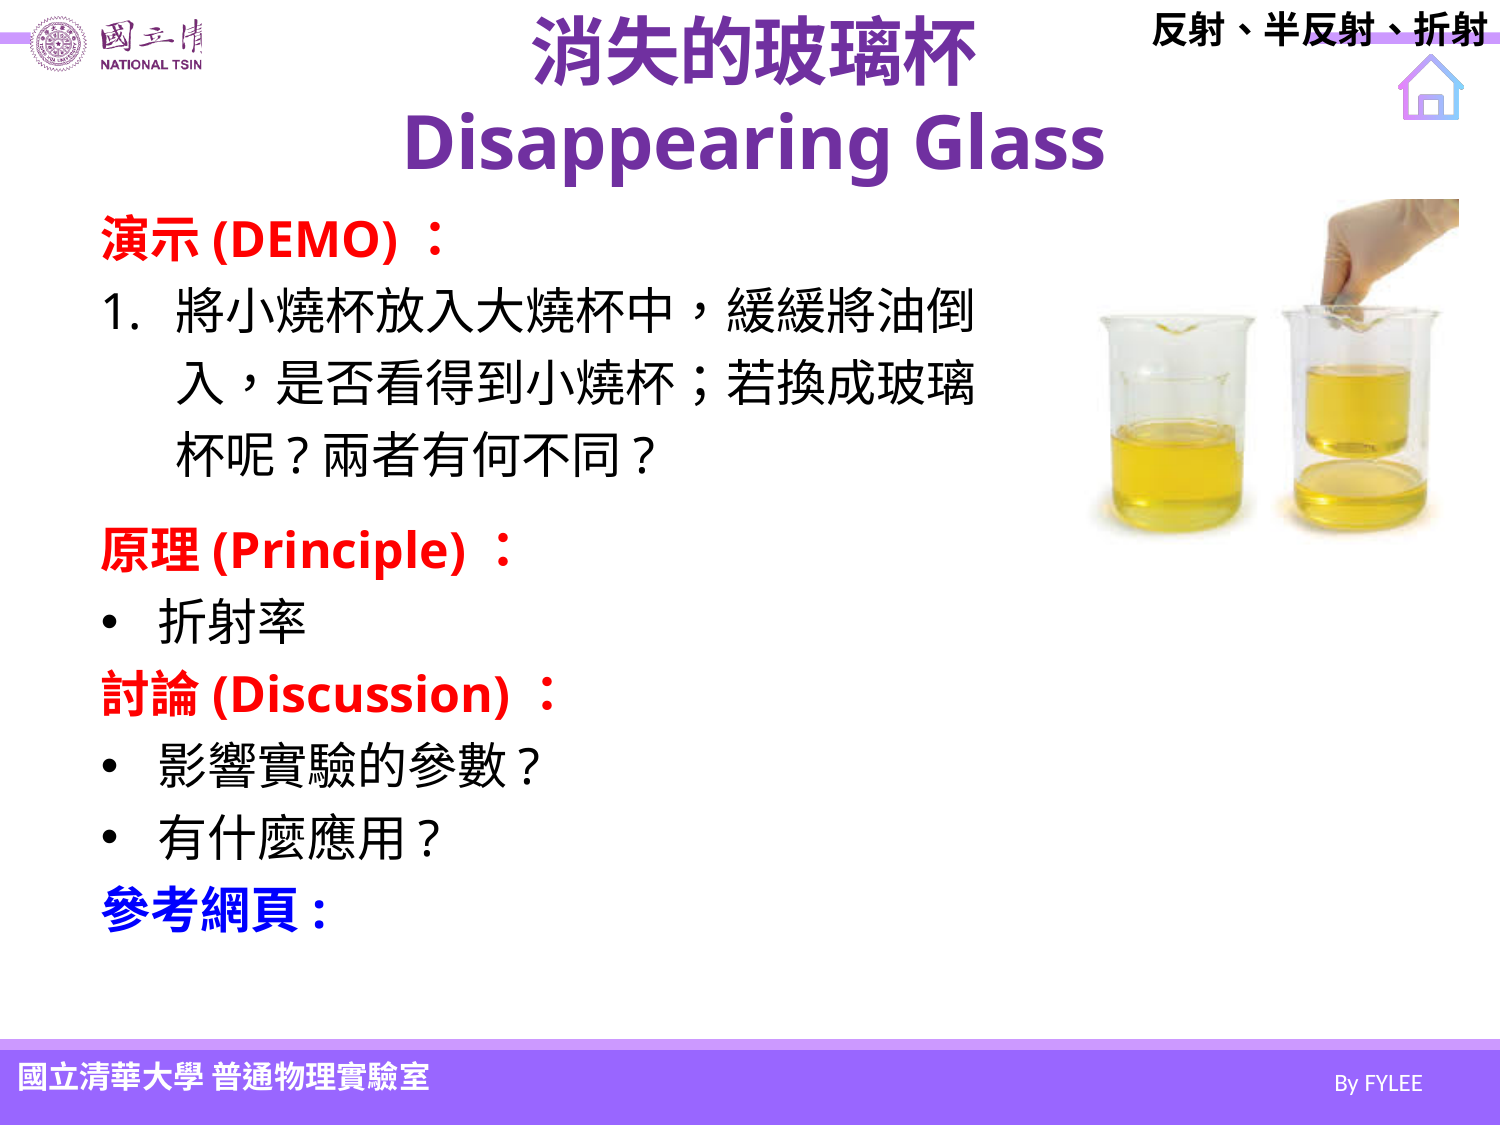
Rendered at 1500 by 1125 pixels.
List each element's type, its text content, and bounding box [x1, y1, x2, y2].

text_box 反射、半反射、折射 [1145, 0, 1500, 58]
picture [1084, 198, 1459, 574]
text_box 演示(DEMO)： 將小燒杯放入大燒杯中，緩緩將油倒入，是否看得到小燒杯；若換成玻璃杯呢?兩者有何不同? [85, 188, 994, 491]
picture [30, 13, 201, 74]
title 消失的玻璃杯 Disappearing Glass [201, 0, 1307, 189]
picture [1397, 54, 1465, 121]
text_box 原理(Principle)： 折射率 討論(Discussion)： 影響實驗的參數? 有什麼應用? 參考網頁: [85, 499, 1431, 1019]
